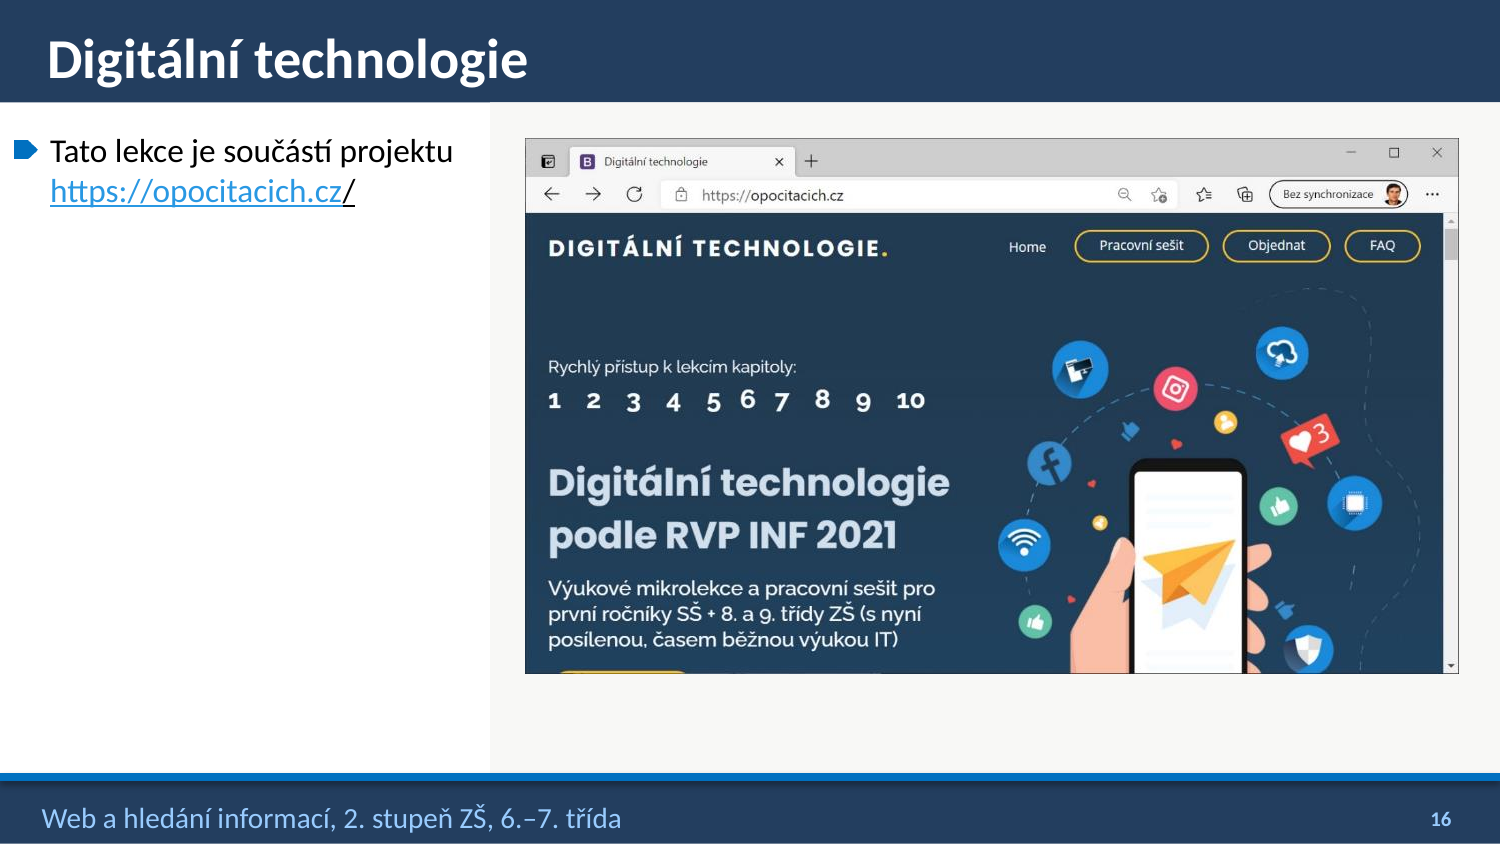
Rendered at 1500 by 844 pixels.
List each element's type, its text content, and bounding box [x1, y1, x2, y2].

text_box [486, 98, 1500, 773]
list Tato lekce je součástí projektu https://opocitacich.cz/ [5, 114, 561, 765]
title Digitální technologie [32, 9, 1467, 103]
picture [14, 140, 38, 159]
slide_number 15 [1345, 796, 1467, 831]
picture [525, 138, 1459, 674]
